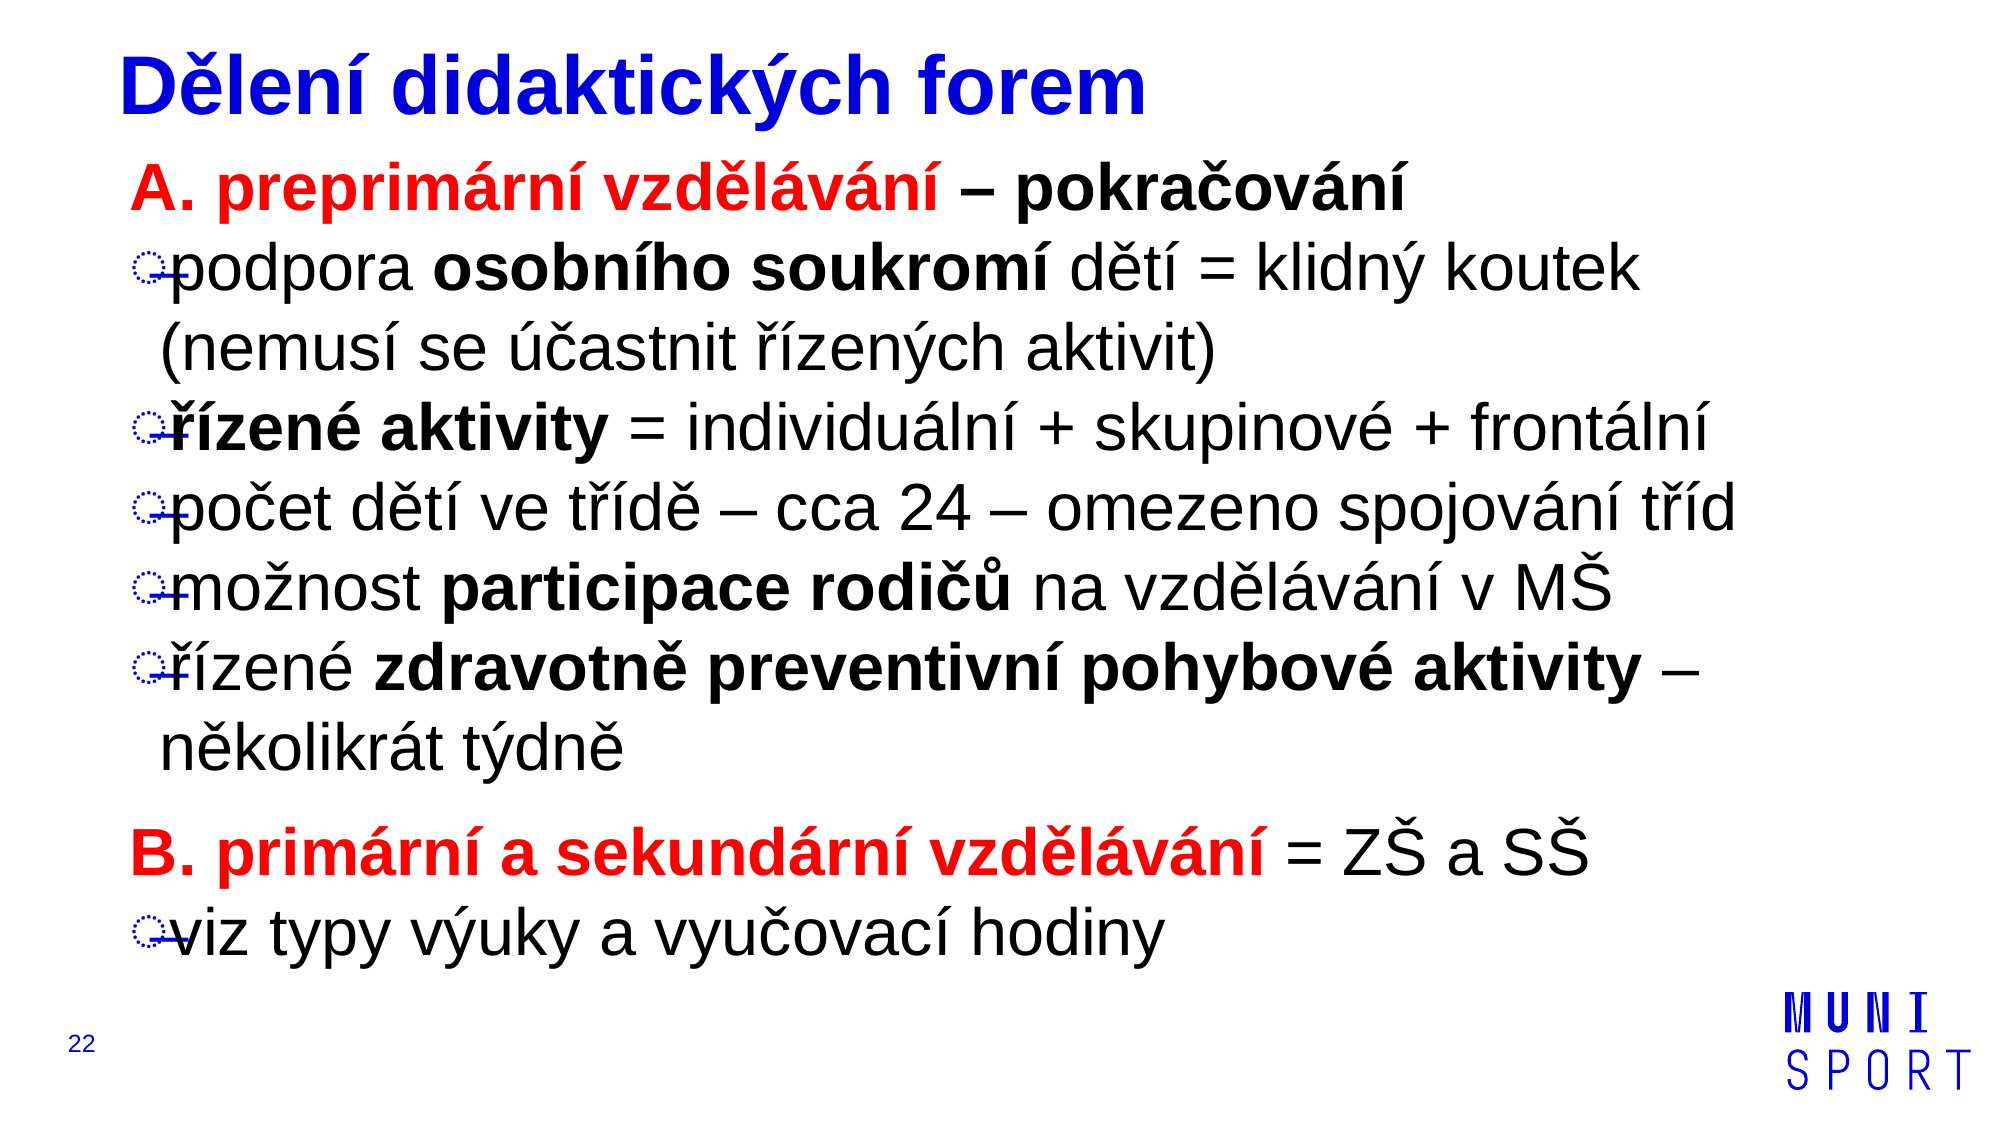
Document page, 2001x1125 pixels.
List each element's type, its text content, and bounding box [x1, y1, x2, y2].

list A. preprimární vzdělávání – pokračování podpora osobního soukromí dětí = klidný koutek (nemusí se účastnit řízených aktivit) řízené aktivity = individuální + skupinové + frontální počet dětí ve třídě – cca 24 – omezeno spojování tříd možnost participace rodičů na vzdělávání v MŠ řízené zdravotně preventivní pohybové aktivity – několikrát týdně B. primární a sekundární vzdělávání = ZŠ a SŠ viz typy výuky a vyučovací hodiny [118, 144, 1883, 989]
title Dělení didaktických forem [118, 47, 1883, 122]
slide_number 22 [67, 1021, 110, 1063]
